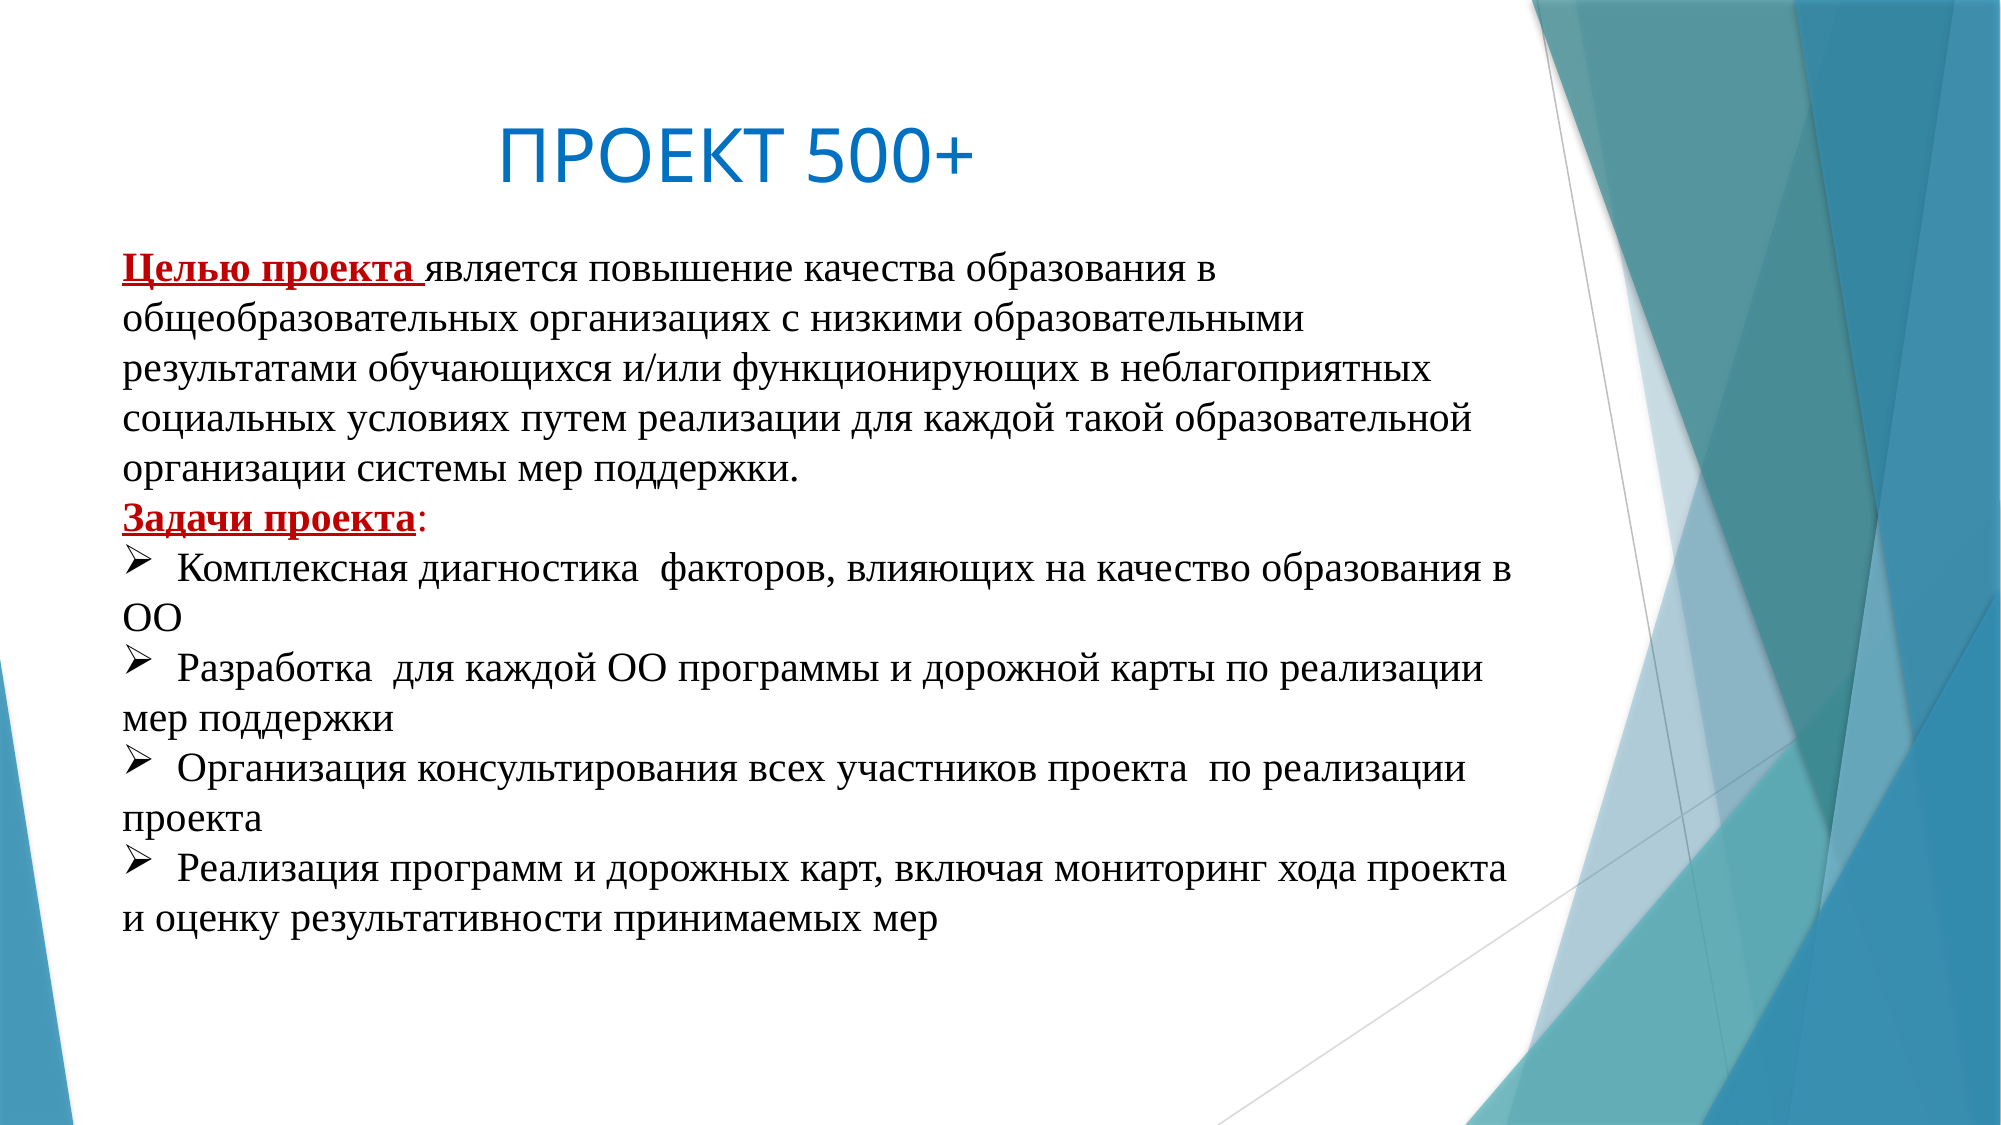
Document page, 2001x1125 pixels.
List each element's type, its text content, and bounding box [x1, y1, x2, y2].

title ПРОЕКТ 500+ [111, 99, 1517, 214]
text_box Целью проекта является повышение качества образования в общеобразовательных организациях с низкими образовательными результатами обучающихся и/или функционирующих в неблагоприятных социальных условиях путем реализации для каждой такой образовательной организации системы мер поддержки. Задачи проекта: Комплексная диагностика факторов, влияющих на качество образования в ОО Разработка для каждой ОО программы и дорожной карты по реализации мер поддержки Организация консультирования всех участников проекта по реализации проекта Реализация программ и дорожных карт, включая мониторинг хода проекта и оценку результативности принимаемых мер [107, 231, 1540, 947]
